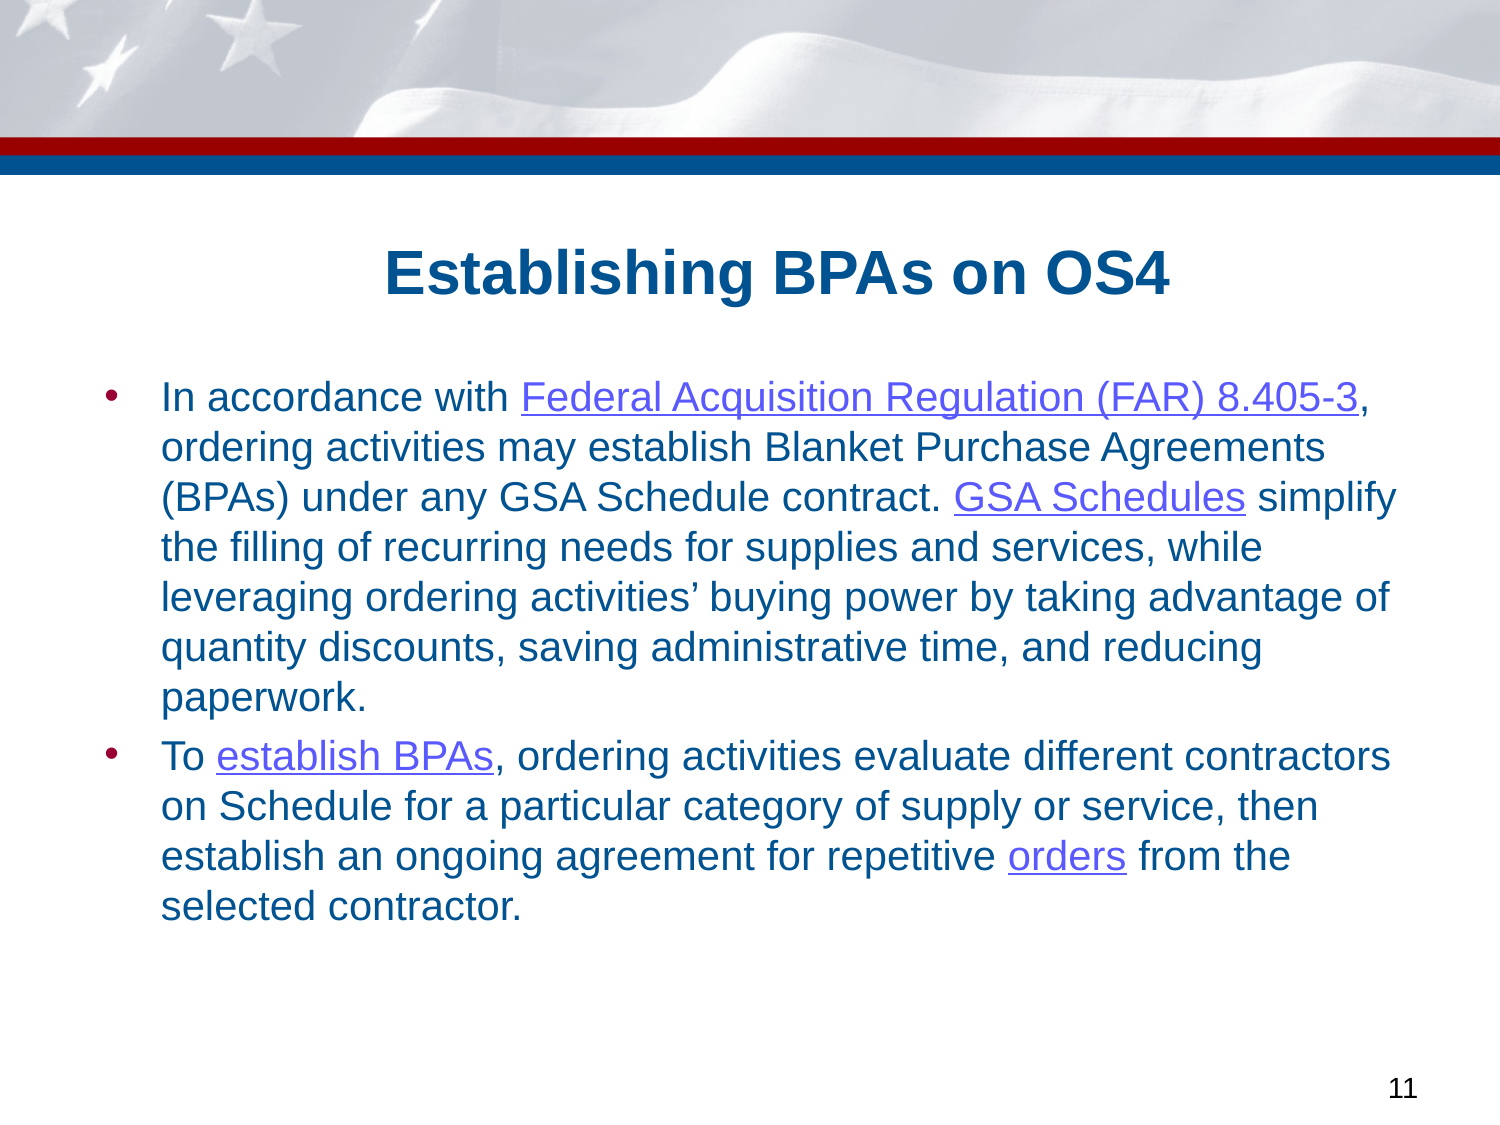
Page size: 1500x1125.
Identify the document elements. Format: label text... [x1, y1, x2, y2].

list In accordance with Federal Acquisition Regulation (FAR) 8.405-3, ordering activities may establish Blanket Purchase Agreements (BPAs) under any GSA Schedule contract. GSA Schedules simplify the filling of recurring needs for supplies and services, while leveraging ordering activities’ buying power by taking advantage of quantity discounts, saving administrative time, and reducing paperwork. To establish BPAs, ordering activities evaluate different contractors on Schedule for a particular category of supply or service, then establish an ongoing agreement for repetitive orders from the selected contractor. [89, 362, 1428, 801]
title Establishing BPAs on OS4 [140, 224, 1416, 317]
picture [0, 0, 1500, 137]
